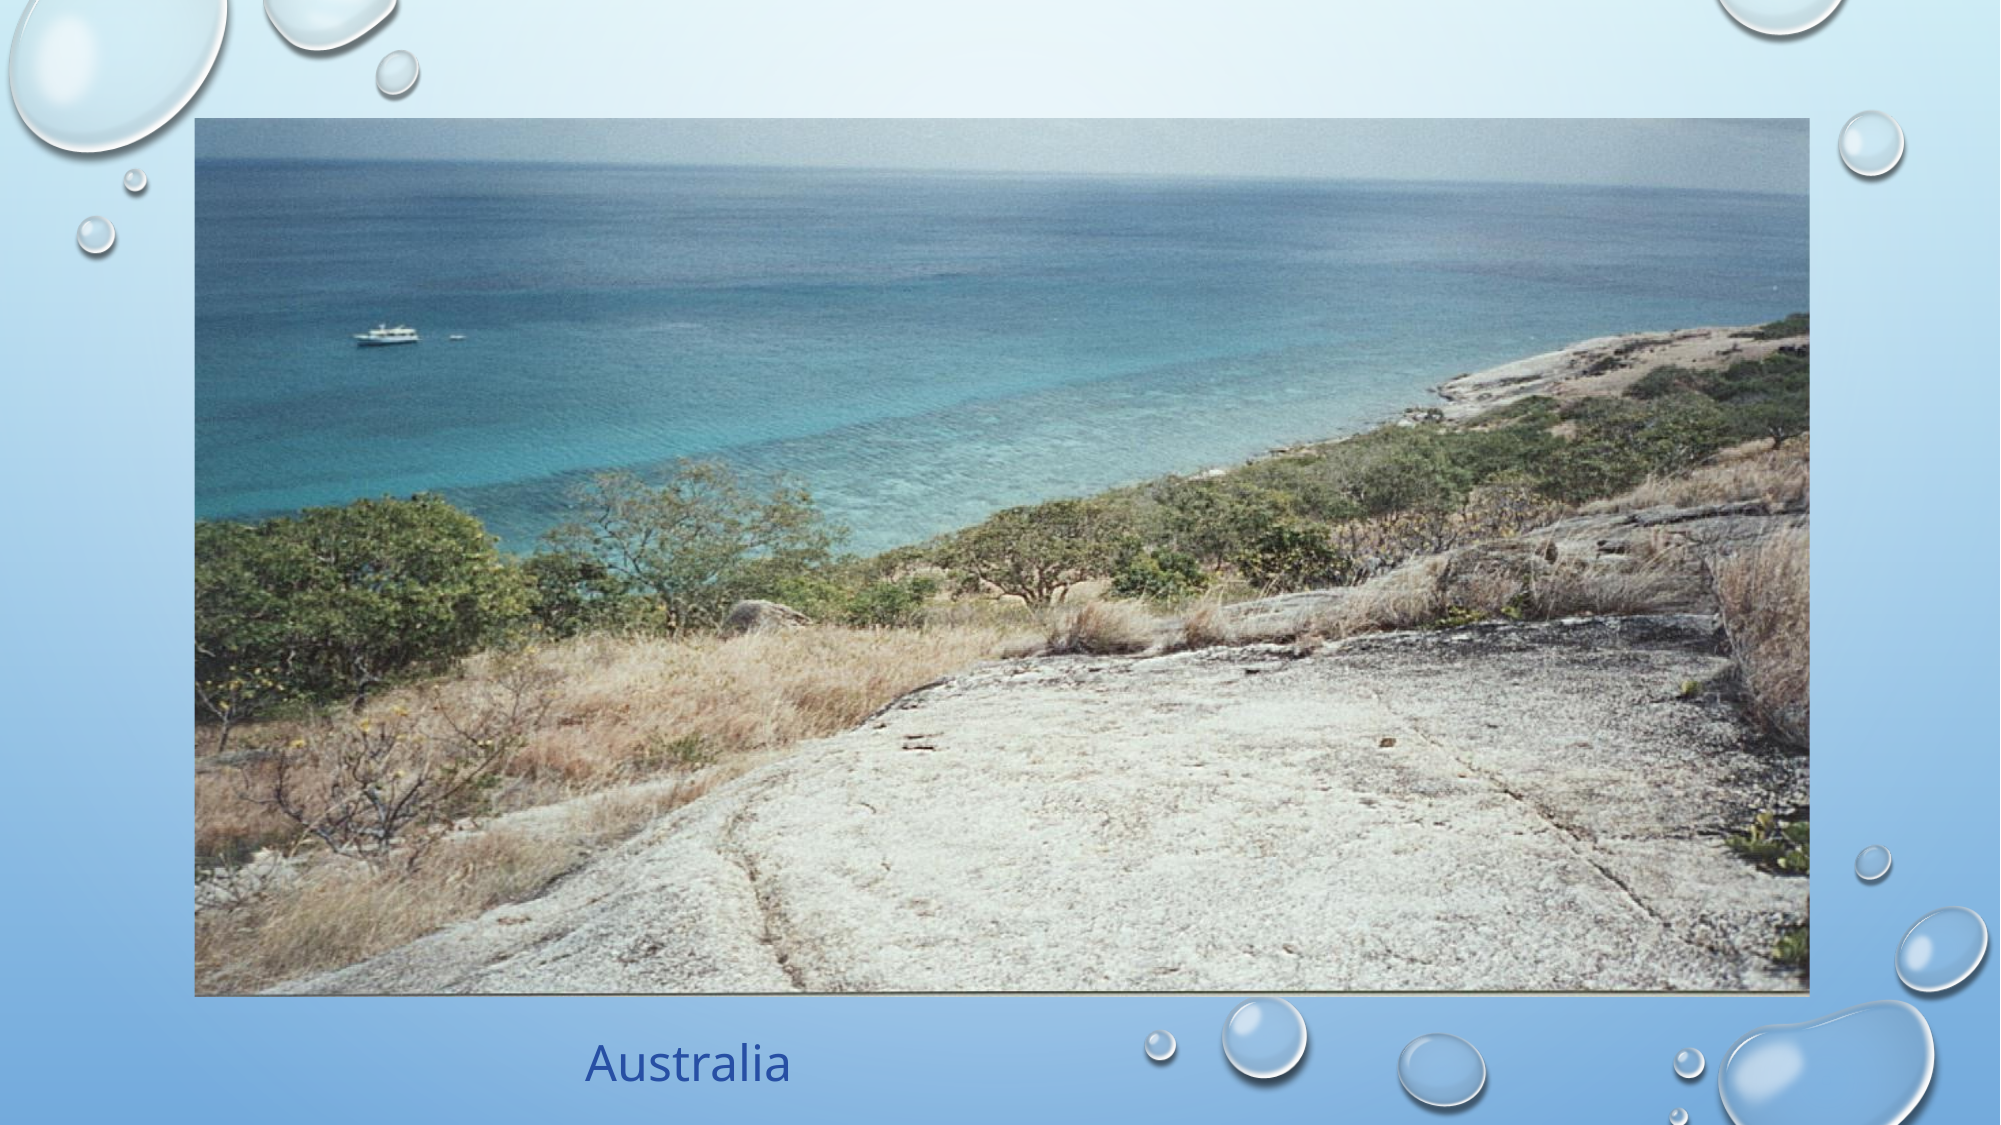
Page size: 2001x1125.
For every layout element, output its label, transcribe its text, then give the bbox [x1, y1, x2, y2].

text_box Australia [571, 1024, 808, 1099]
picture [0, 0, 2000, 1125]
